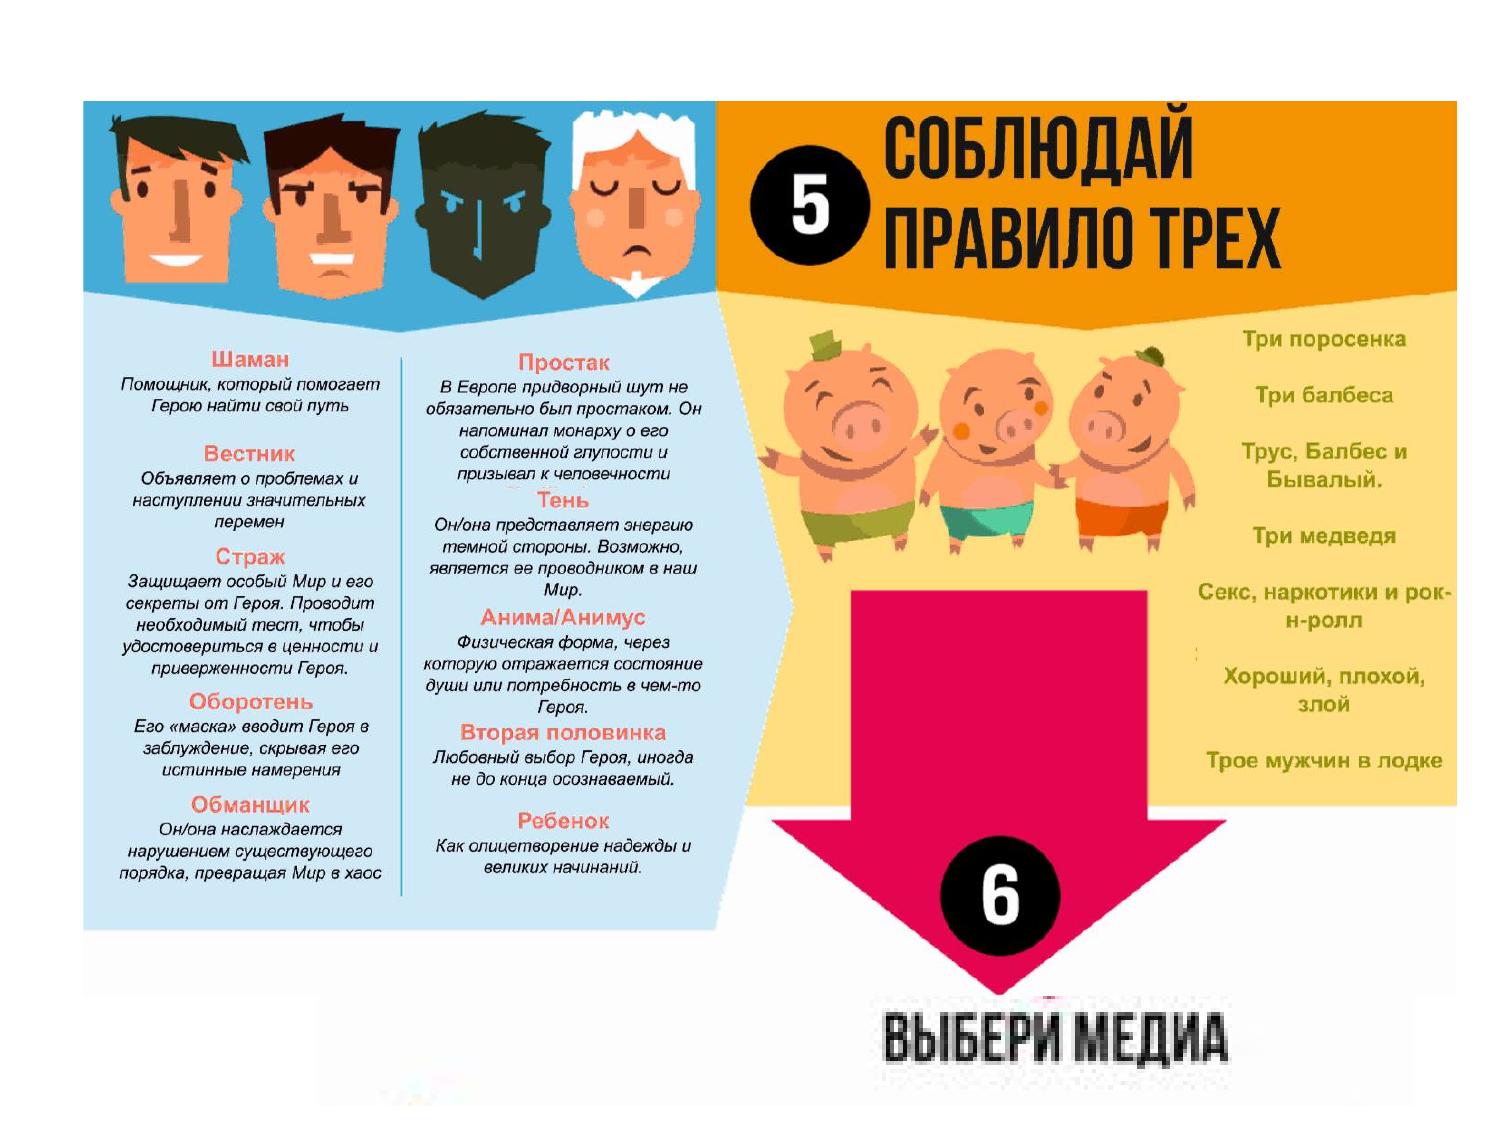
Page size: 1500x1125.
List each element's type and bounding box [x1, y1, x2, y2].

picture [83, 101, 1458, 1106]
